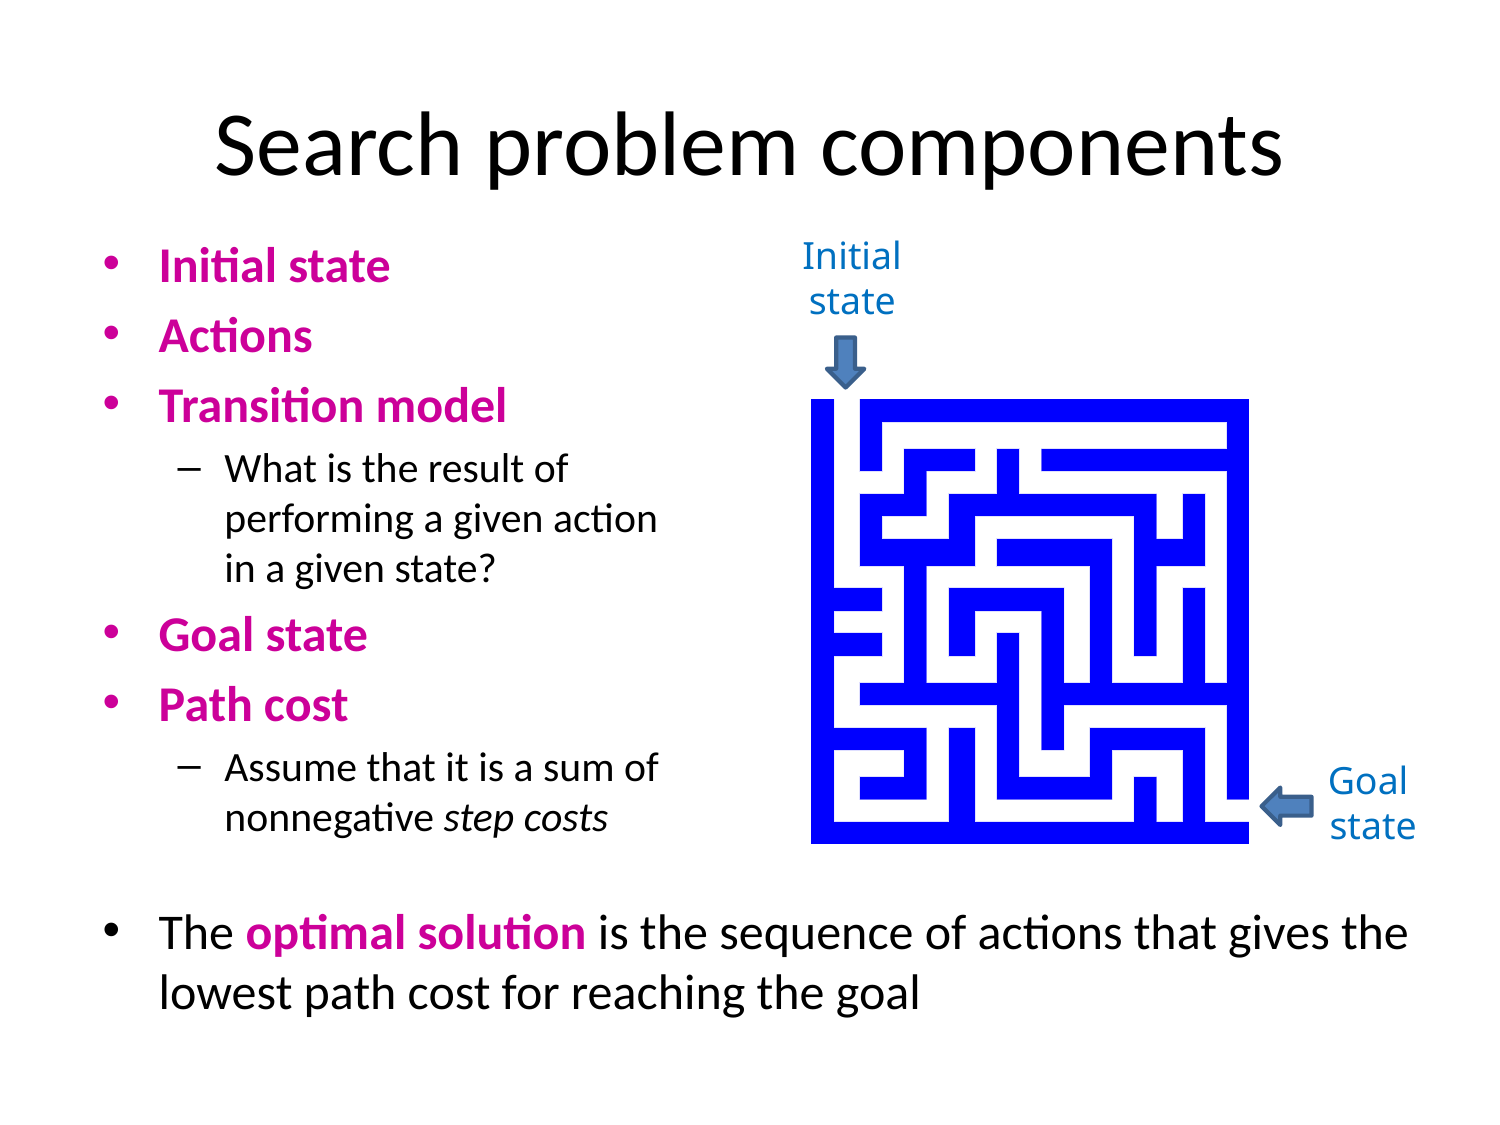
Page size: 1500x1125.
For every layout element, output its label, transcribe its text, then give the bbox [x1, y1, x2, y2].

text_box Initial state [787, 224, 918, 330]
text_box [824, 335, 867, 390]
text_box [1259, 785, 1313, 827]
title Search problem components [75, 45, 1425, 233]
list Initial state Actions Transition model What is the result of performing a given action in a given state? Goal state Path cost Assume that it is a sum of nonnegative step costs The optimal solution is the sequence of actions that gives the lowest path cost for reaching the goal [87, 224, 1438, 1063]
picture [811, 399, 1250, 845]
text_box Goal state [1313, 749, 1434, 855]
